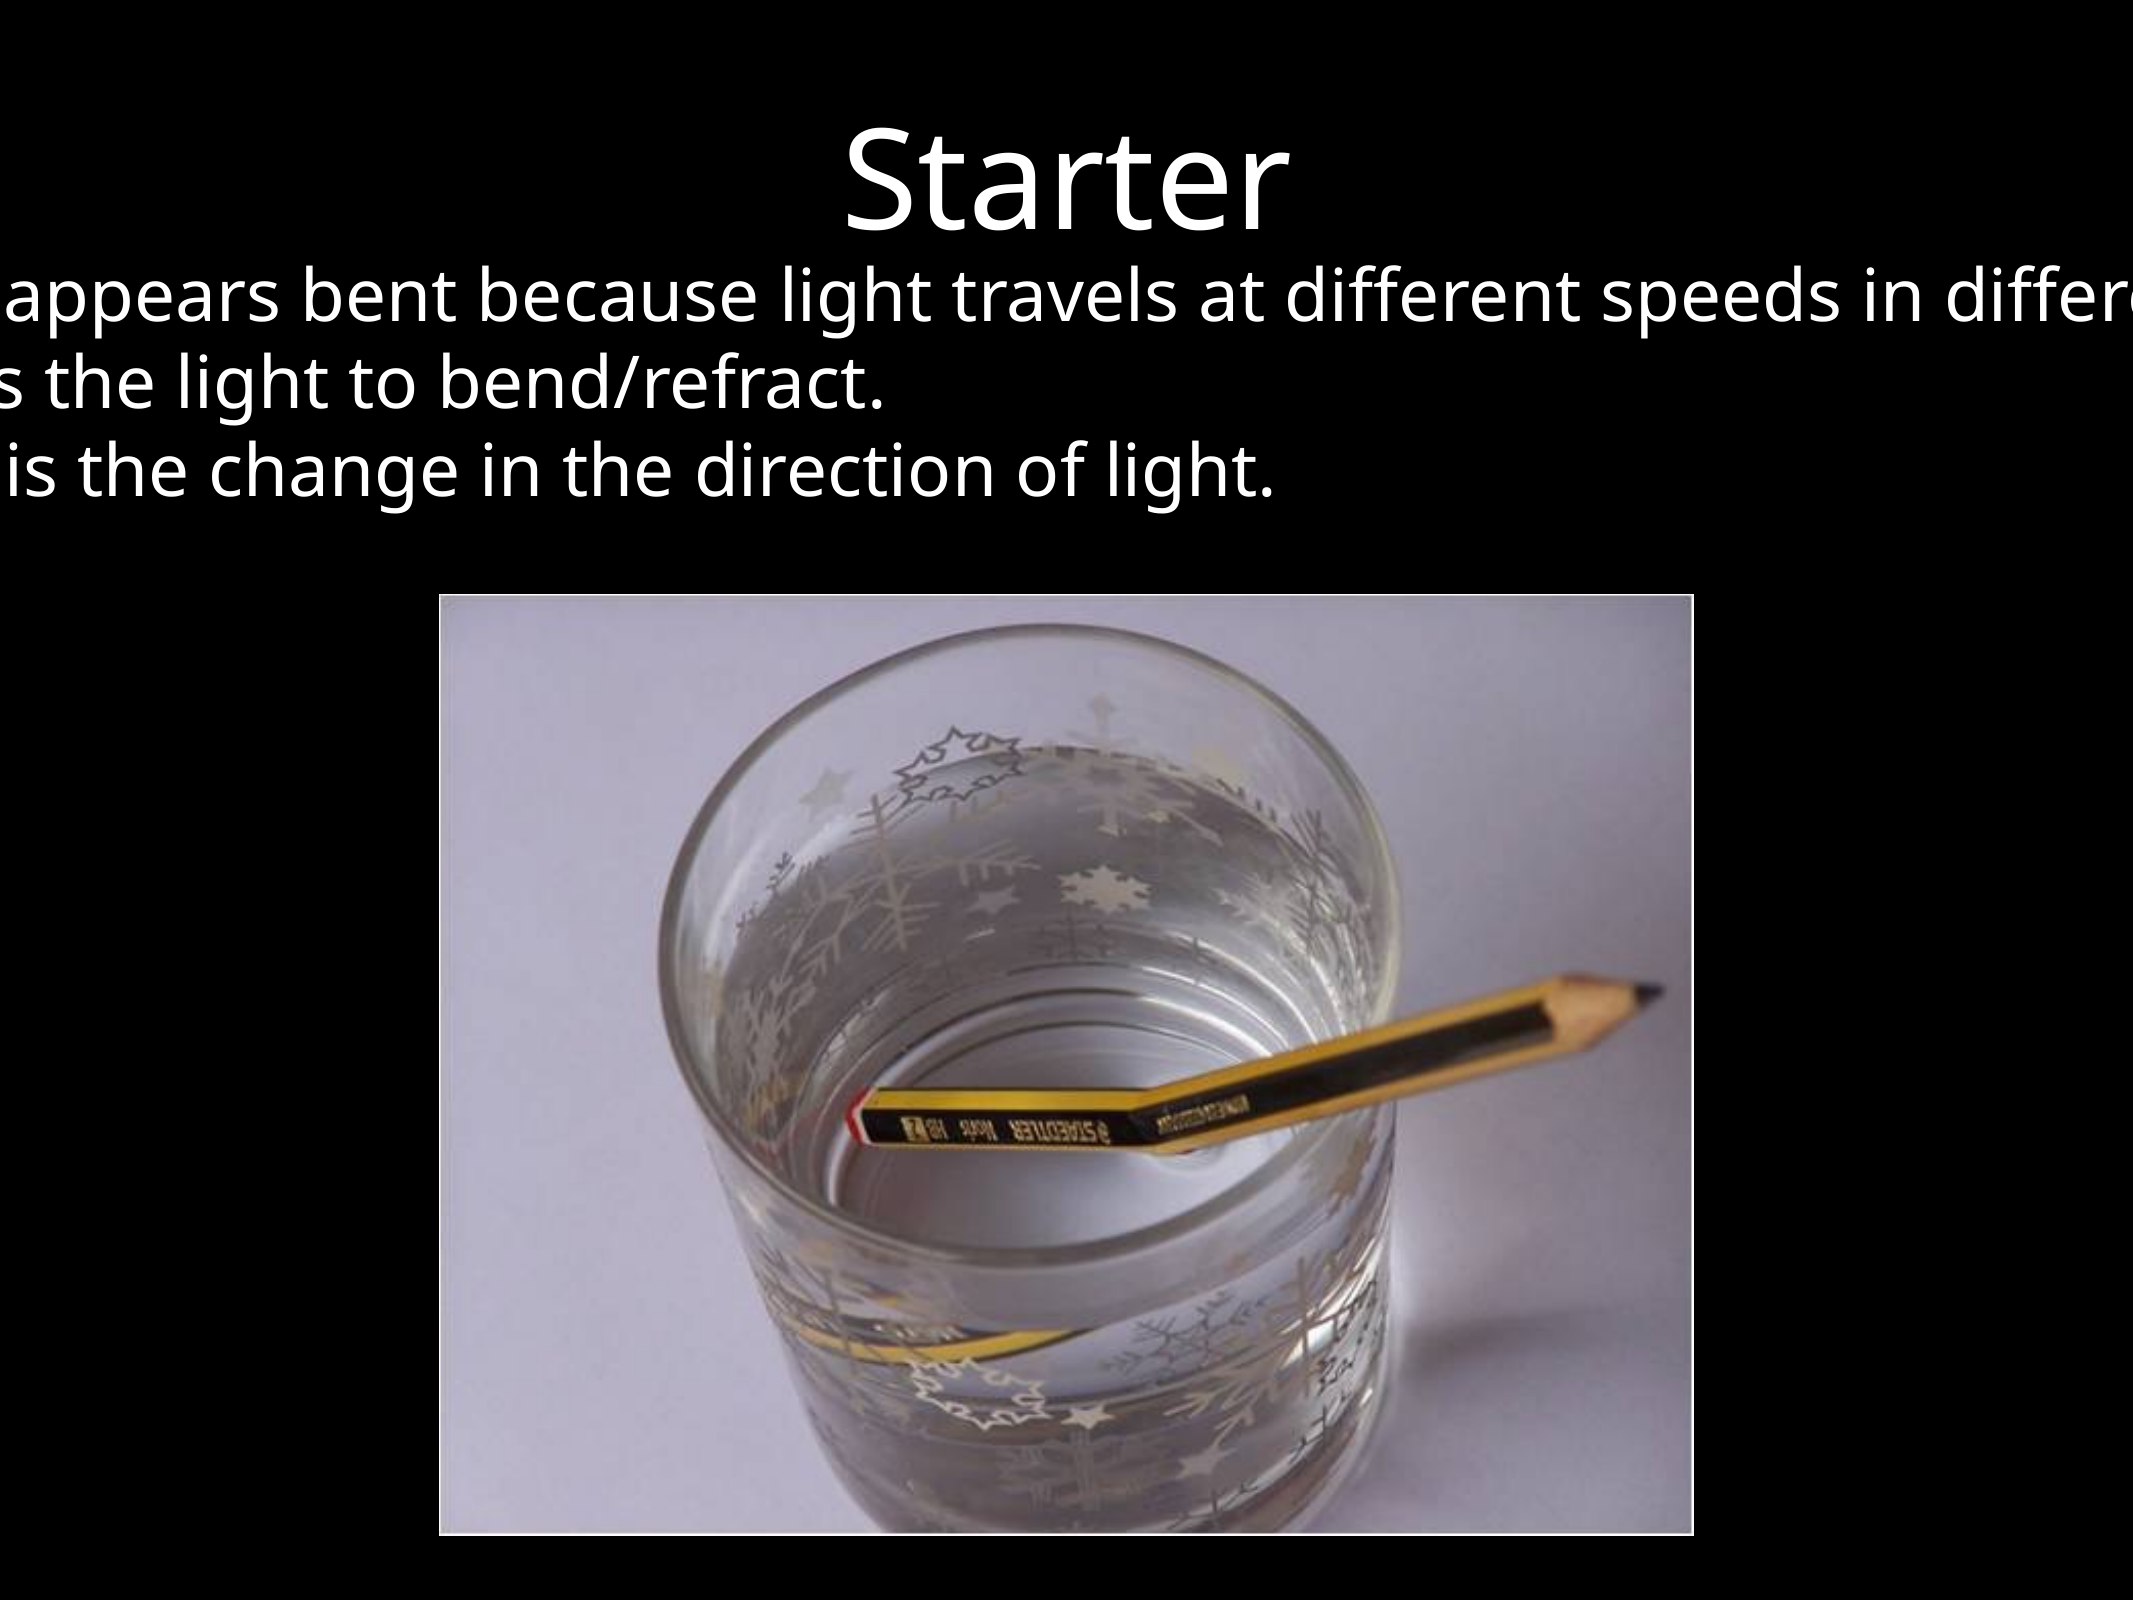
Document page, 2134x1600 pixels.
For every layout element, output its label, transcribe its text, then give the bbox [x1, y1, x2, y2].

picture [439, 594, 1694, 1536]
text_box The pencil appears bent because light travels at different speeds in different materials. This causes the light to bend/refract. Refraction is the change in the direction of light. [0, 240, 2134, 520]
title Starter [155, 0, 1978, 240]
